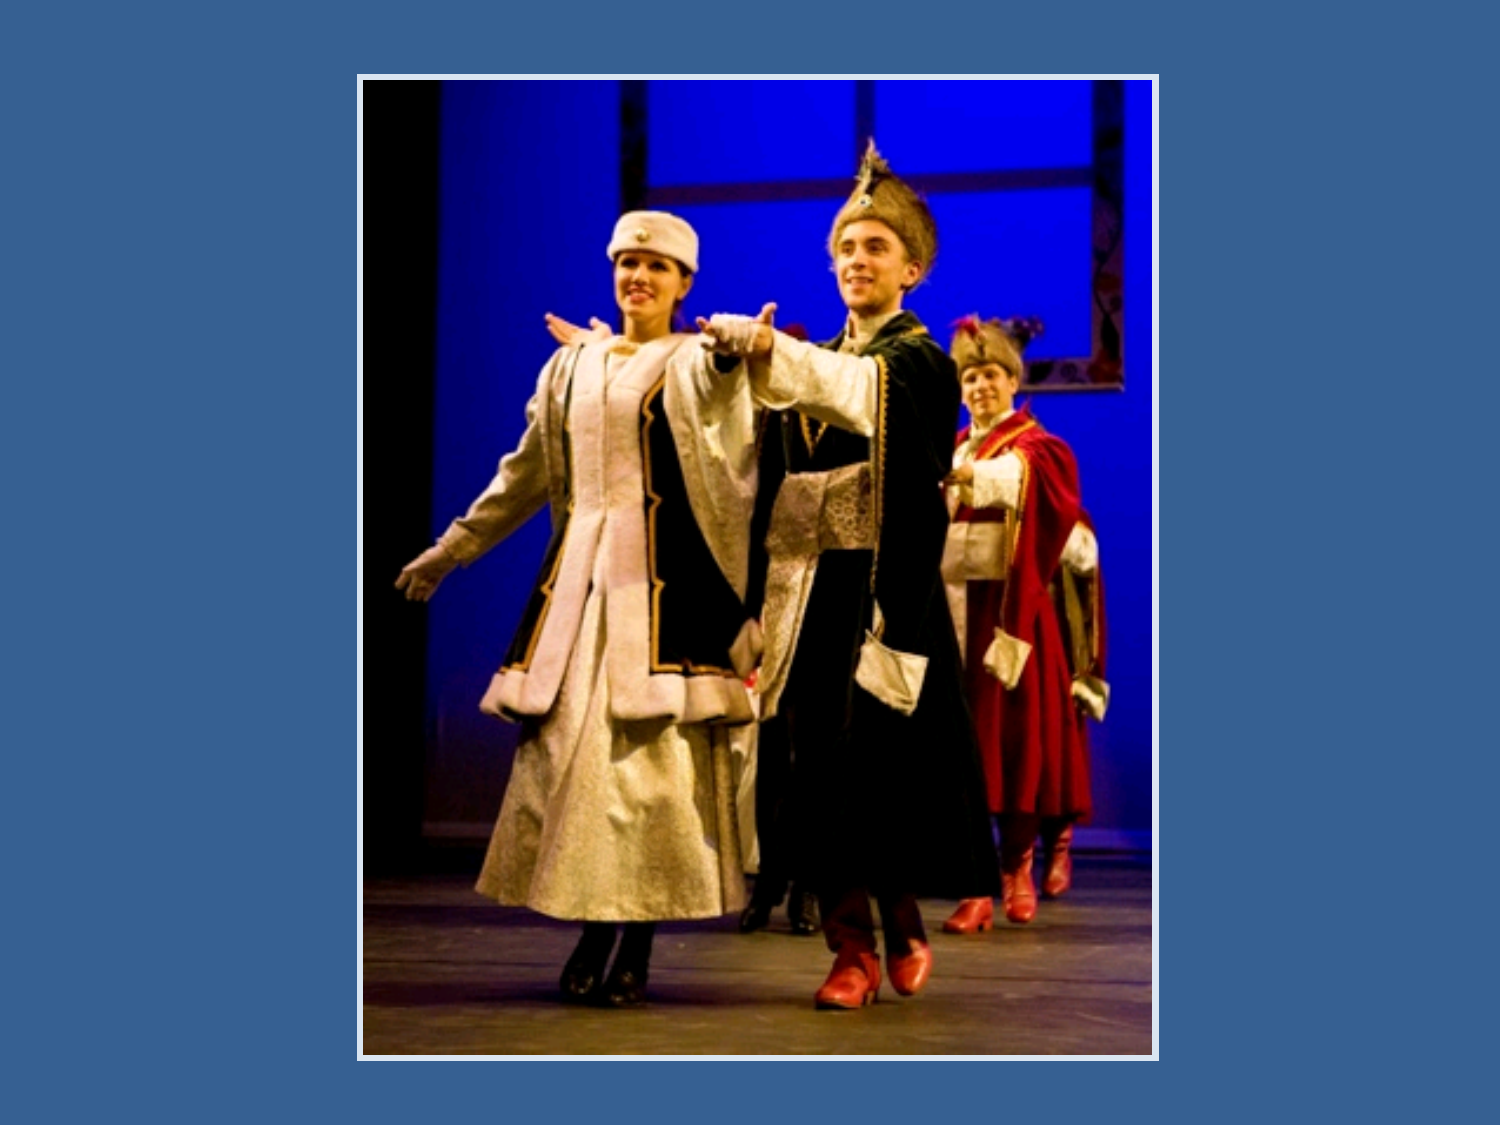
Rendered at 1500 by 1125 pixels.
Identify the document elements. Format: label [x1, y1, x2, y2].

picture [362, 79, 1153, 1055]
